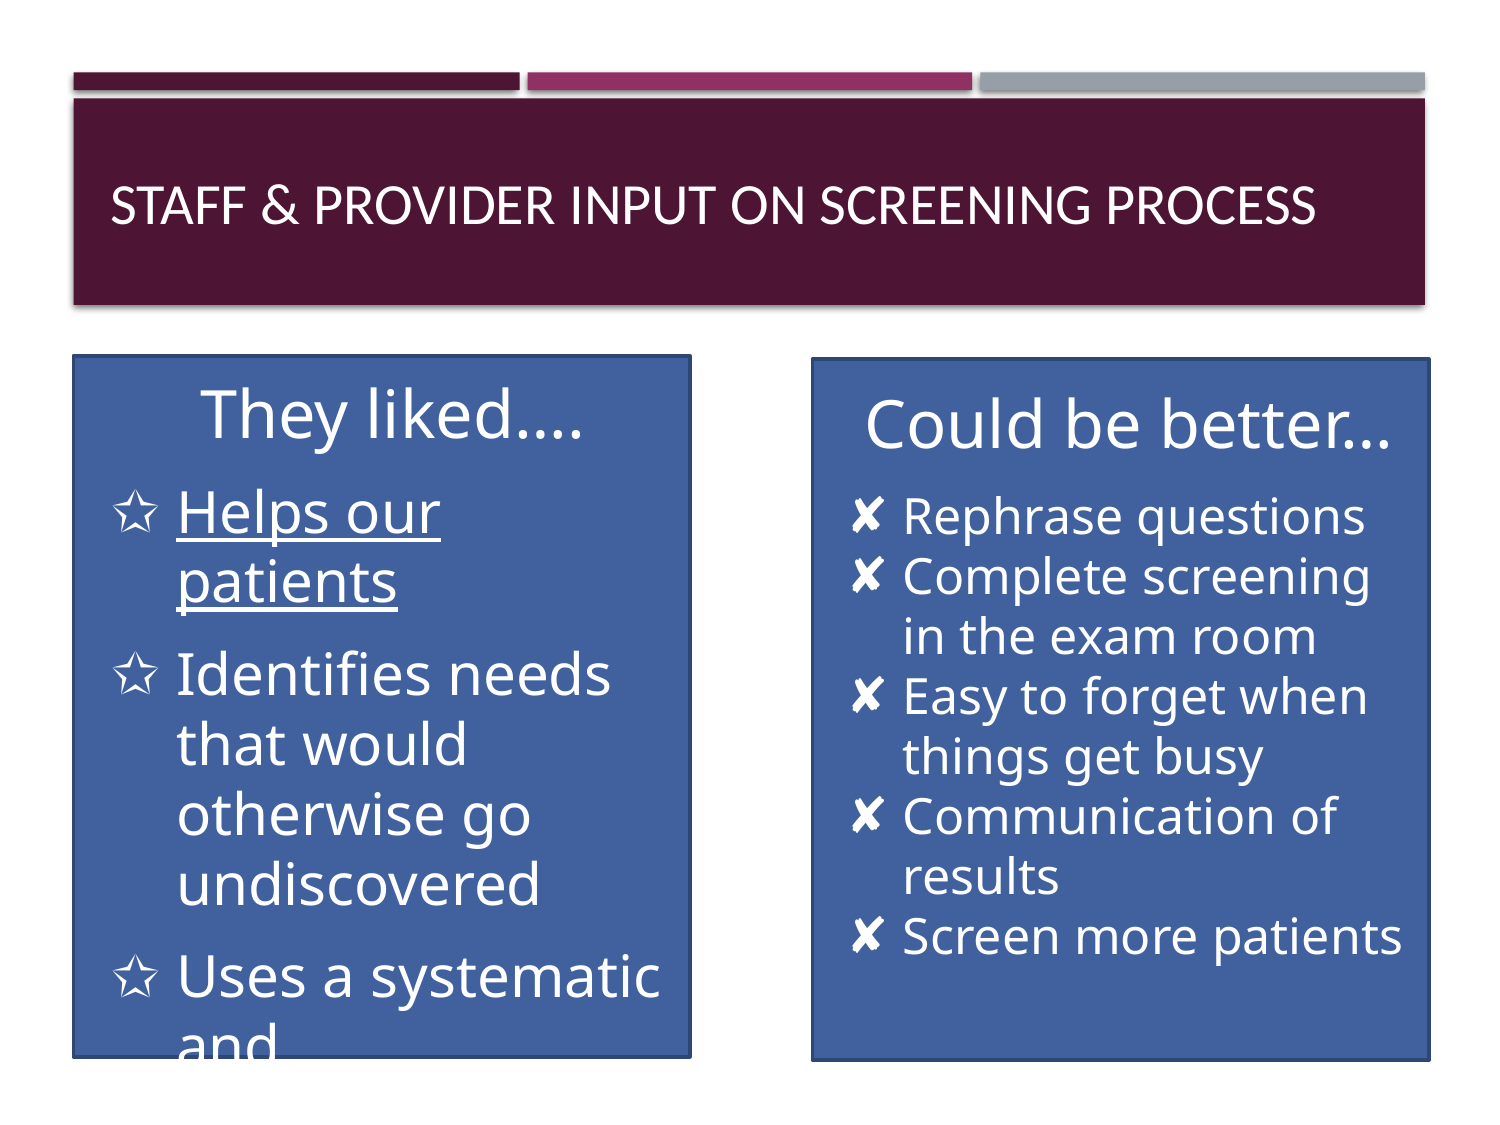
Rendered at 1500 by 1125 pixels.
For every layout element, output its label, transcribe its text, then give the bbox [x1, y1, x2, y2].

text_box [72, 355, 691, 1058]
title Staff & Provider Input on Screening Process [95, 112, 1406, 291]
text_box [811, 358, 1430, 1061]
